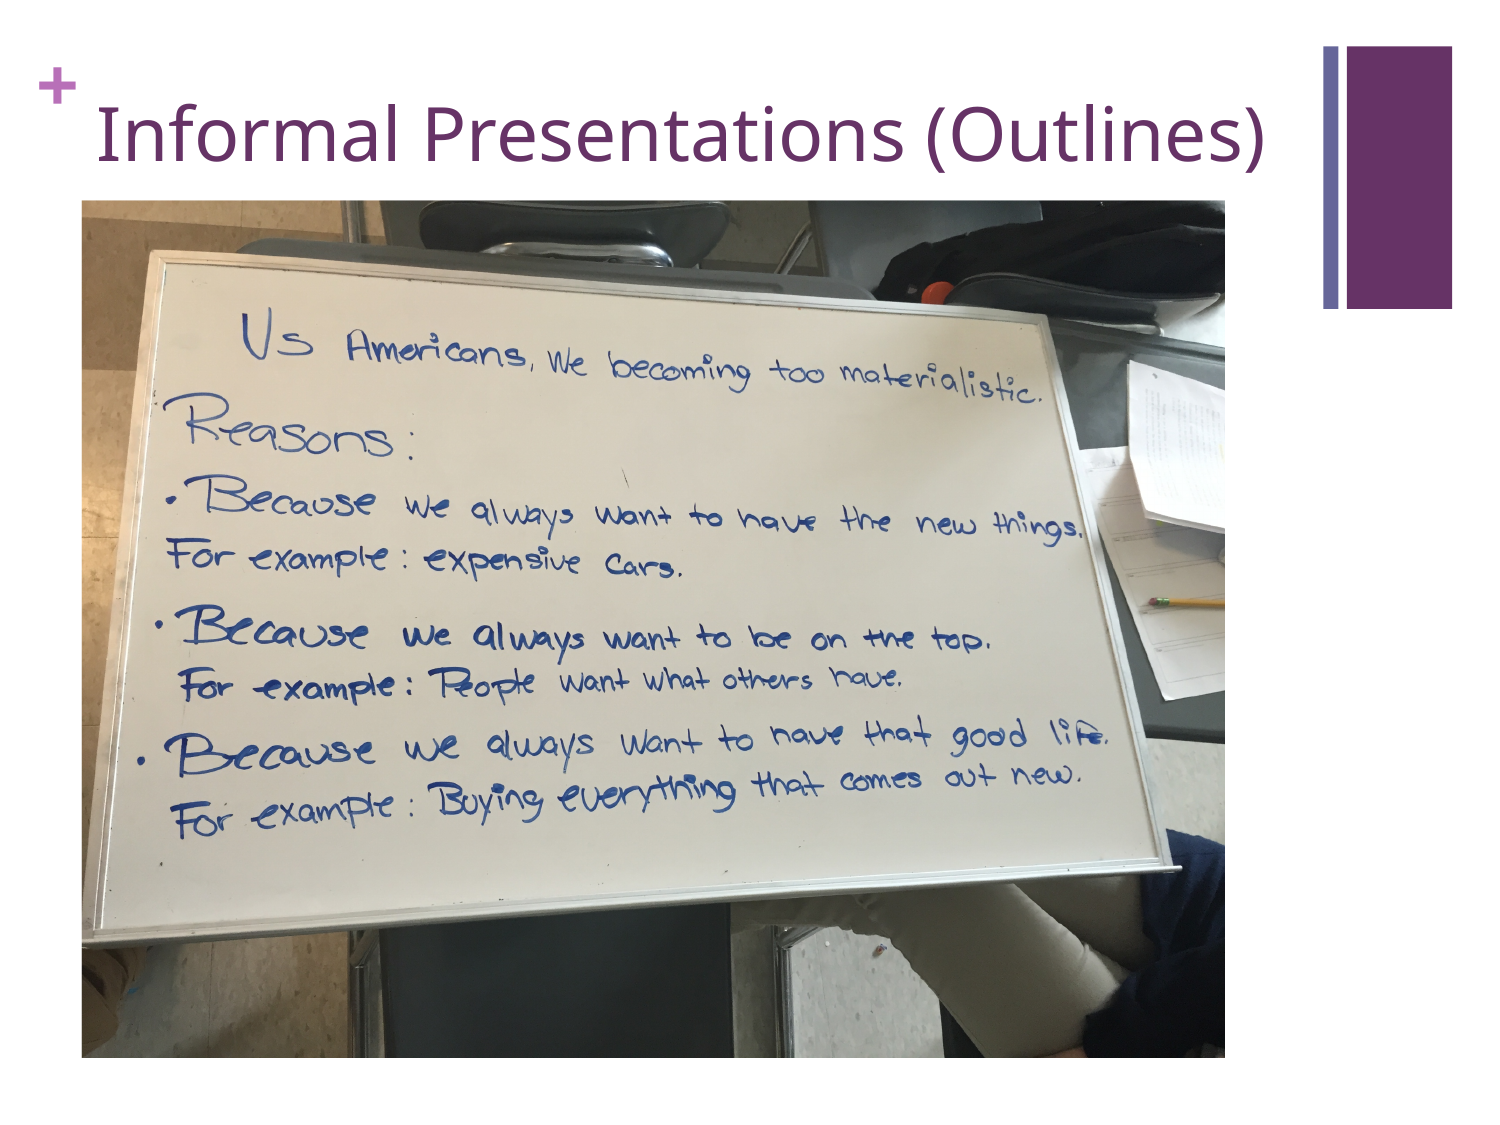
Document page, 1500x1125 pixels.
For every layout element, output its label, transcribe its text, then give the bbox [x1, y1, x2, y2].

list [81, 199, 1226, 1059]
title Informal Presentations (Outlines) [81, 79, 1322, 263]
